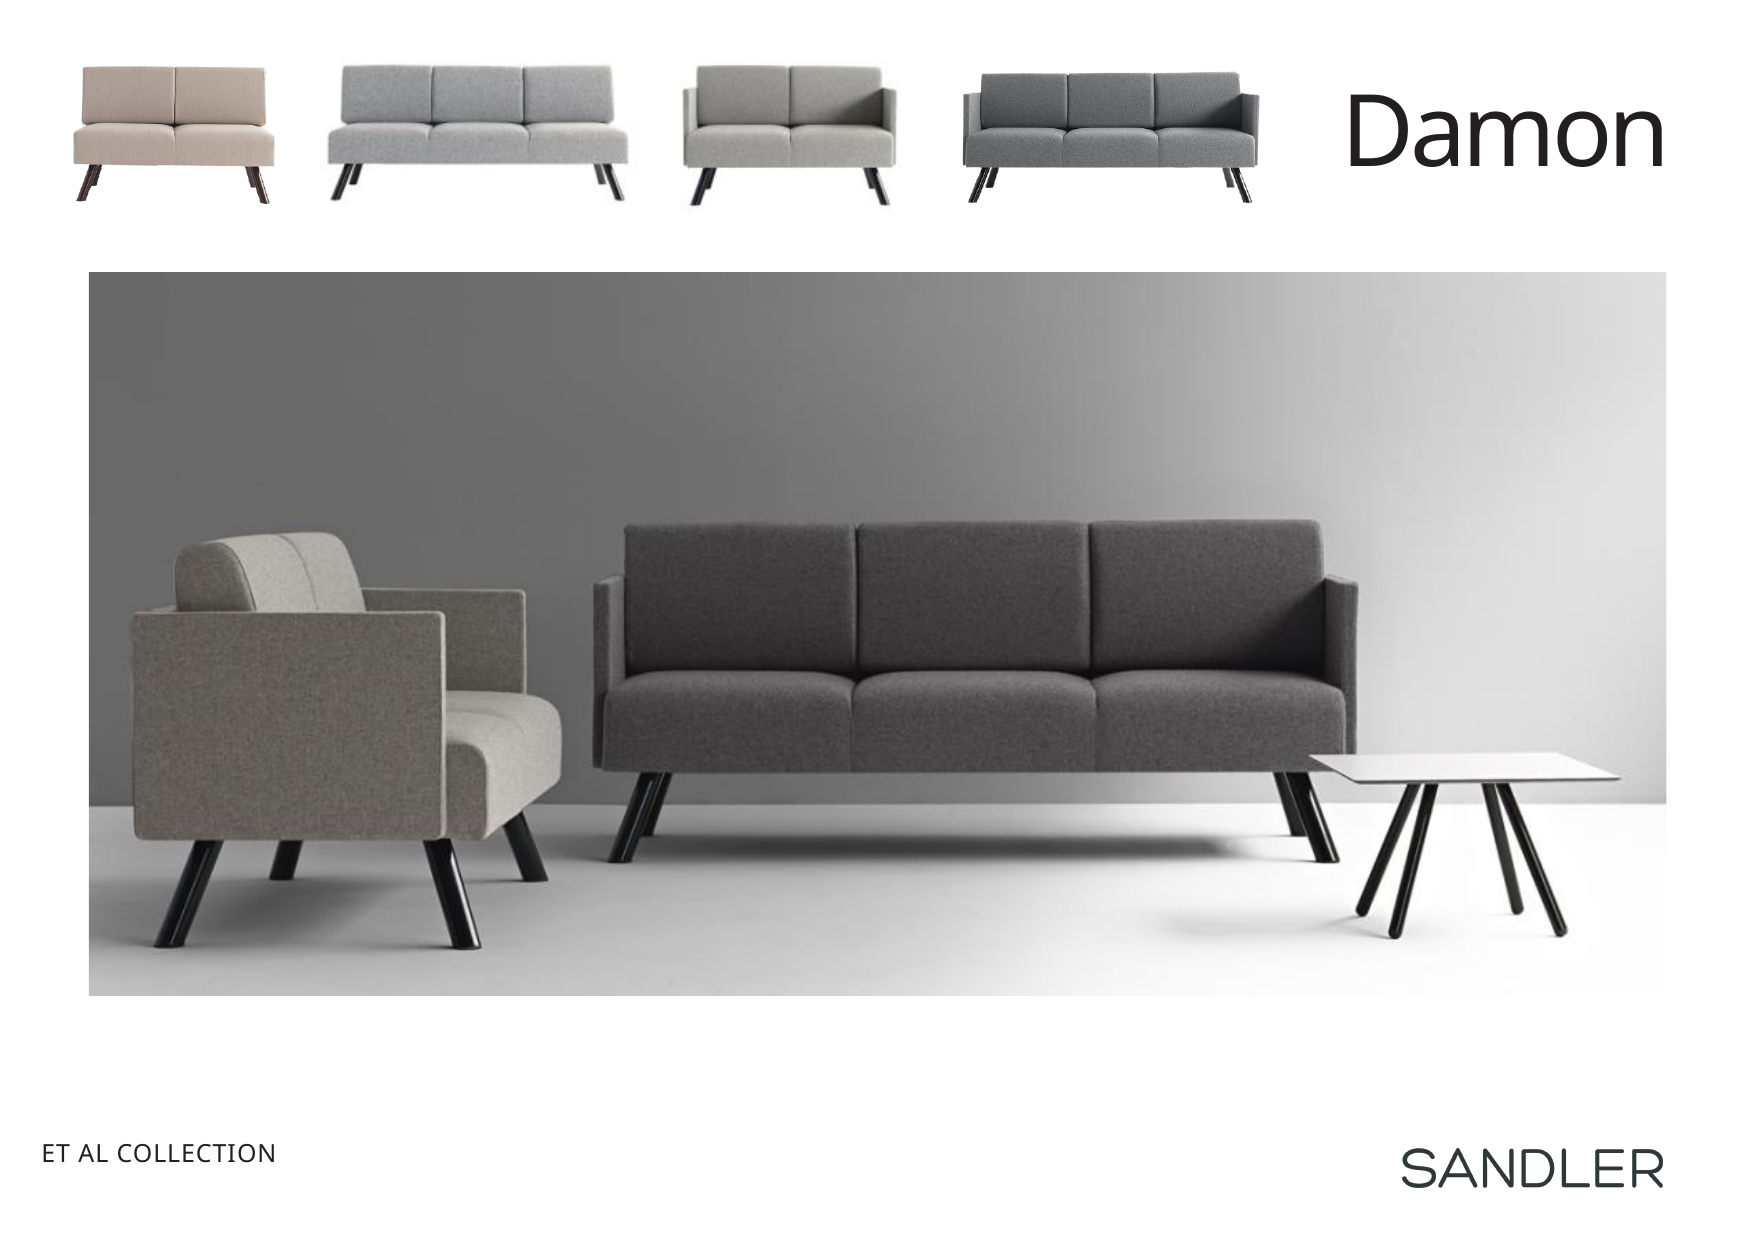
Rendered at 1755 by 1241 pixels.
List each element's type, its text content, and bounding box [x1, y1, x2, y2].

picture [38, 36, 656, 218]
picture [1401, 1148, 1664, 1188]
picture [669, 36, 911, 233]
text_box Damon [1304, 58, 1686, 194]
text_box ET AL COLLECTION [39, 1135, 450, 1168]
picture [919, 48, 1300, 216]
picture [88, 272, 1667, 996]
